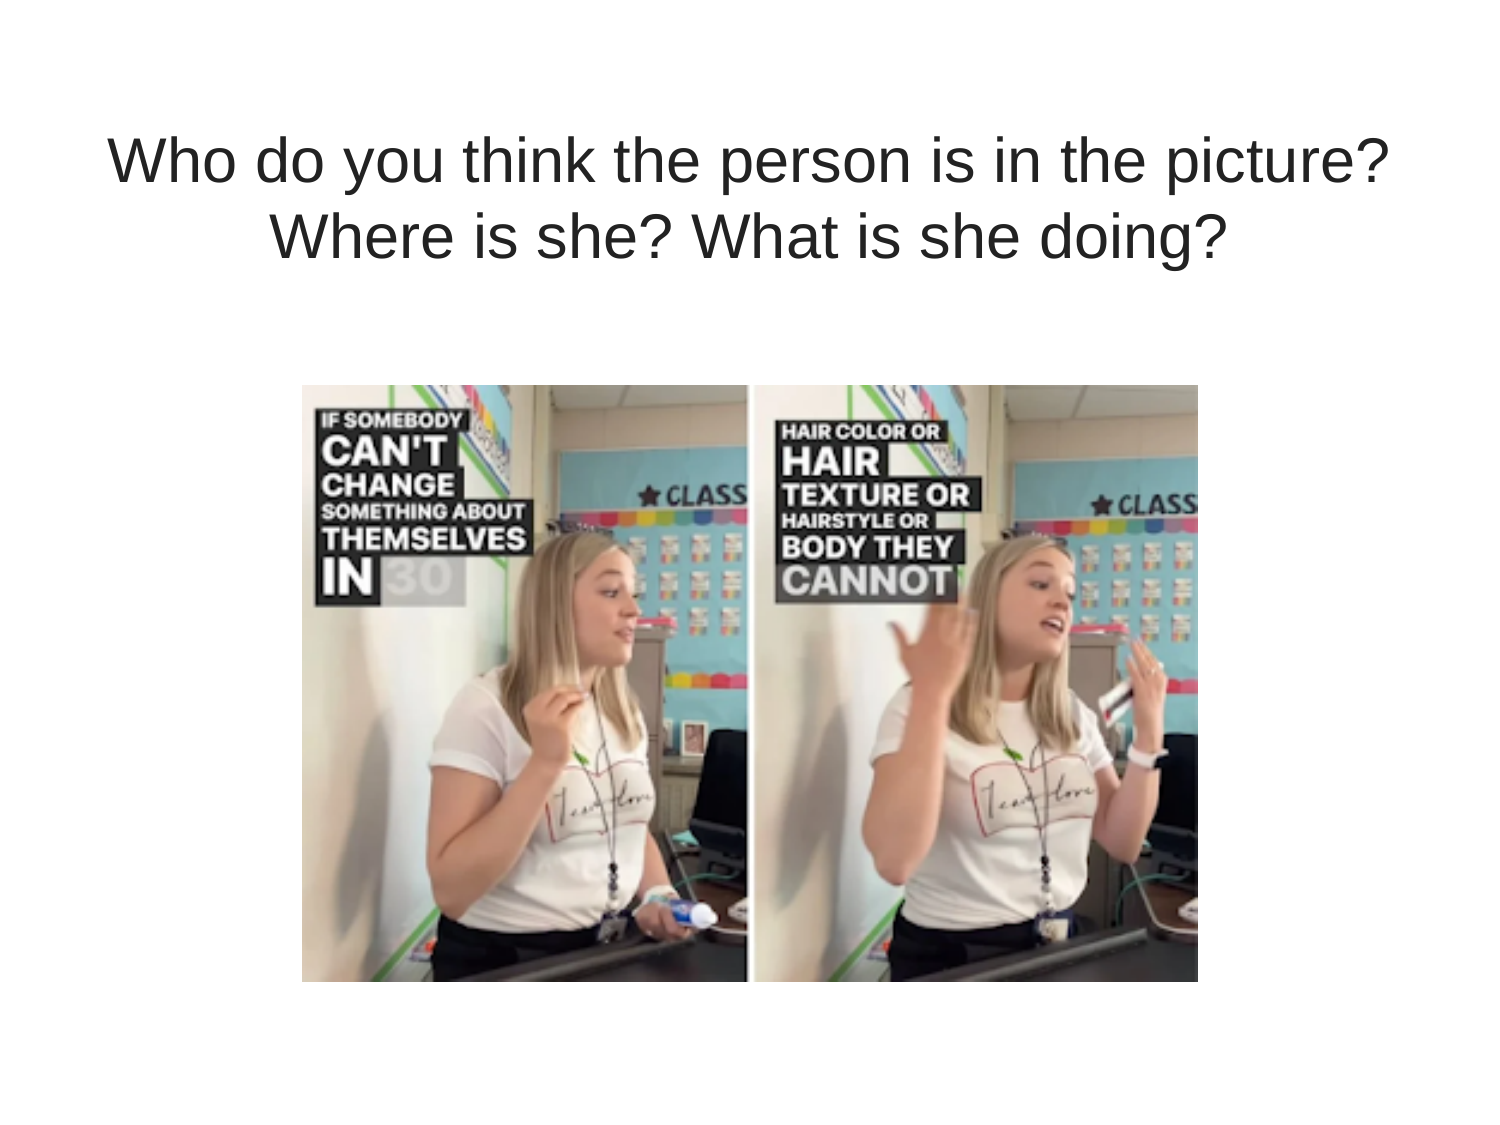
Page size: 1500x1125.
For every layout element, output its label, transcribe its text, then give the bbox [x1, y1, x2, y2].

picture [301, 385, 1198, 982]
title Who do you think the person is in the picture? Where is she? What is she doing? [75, 101, 1425, 290]
